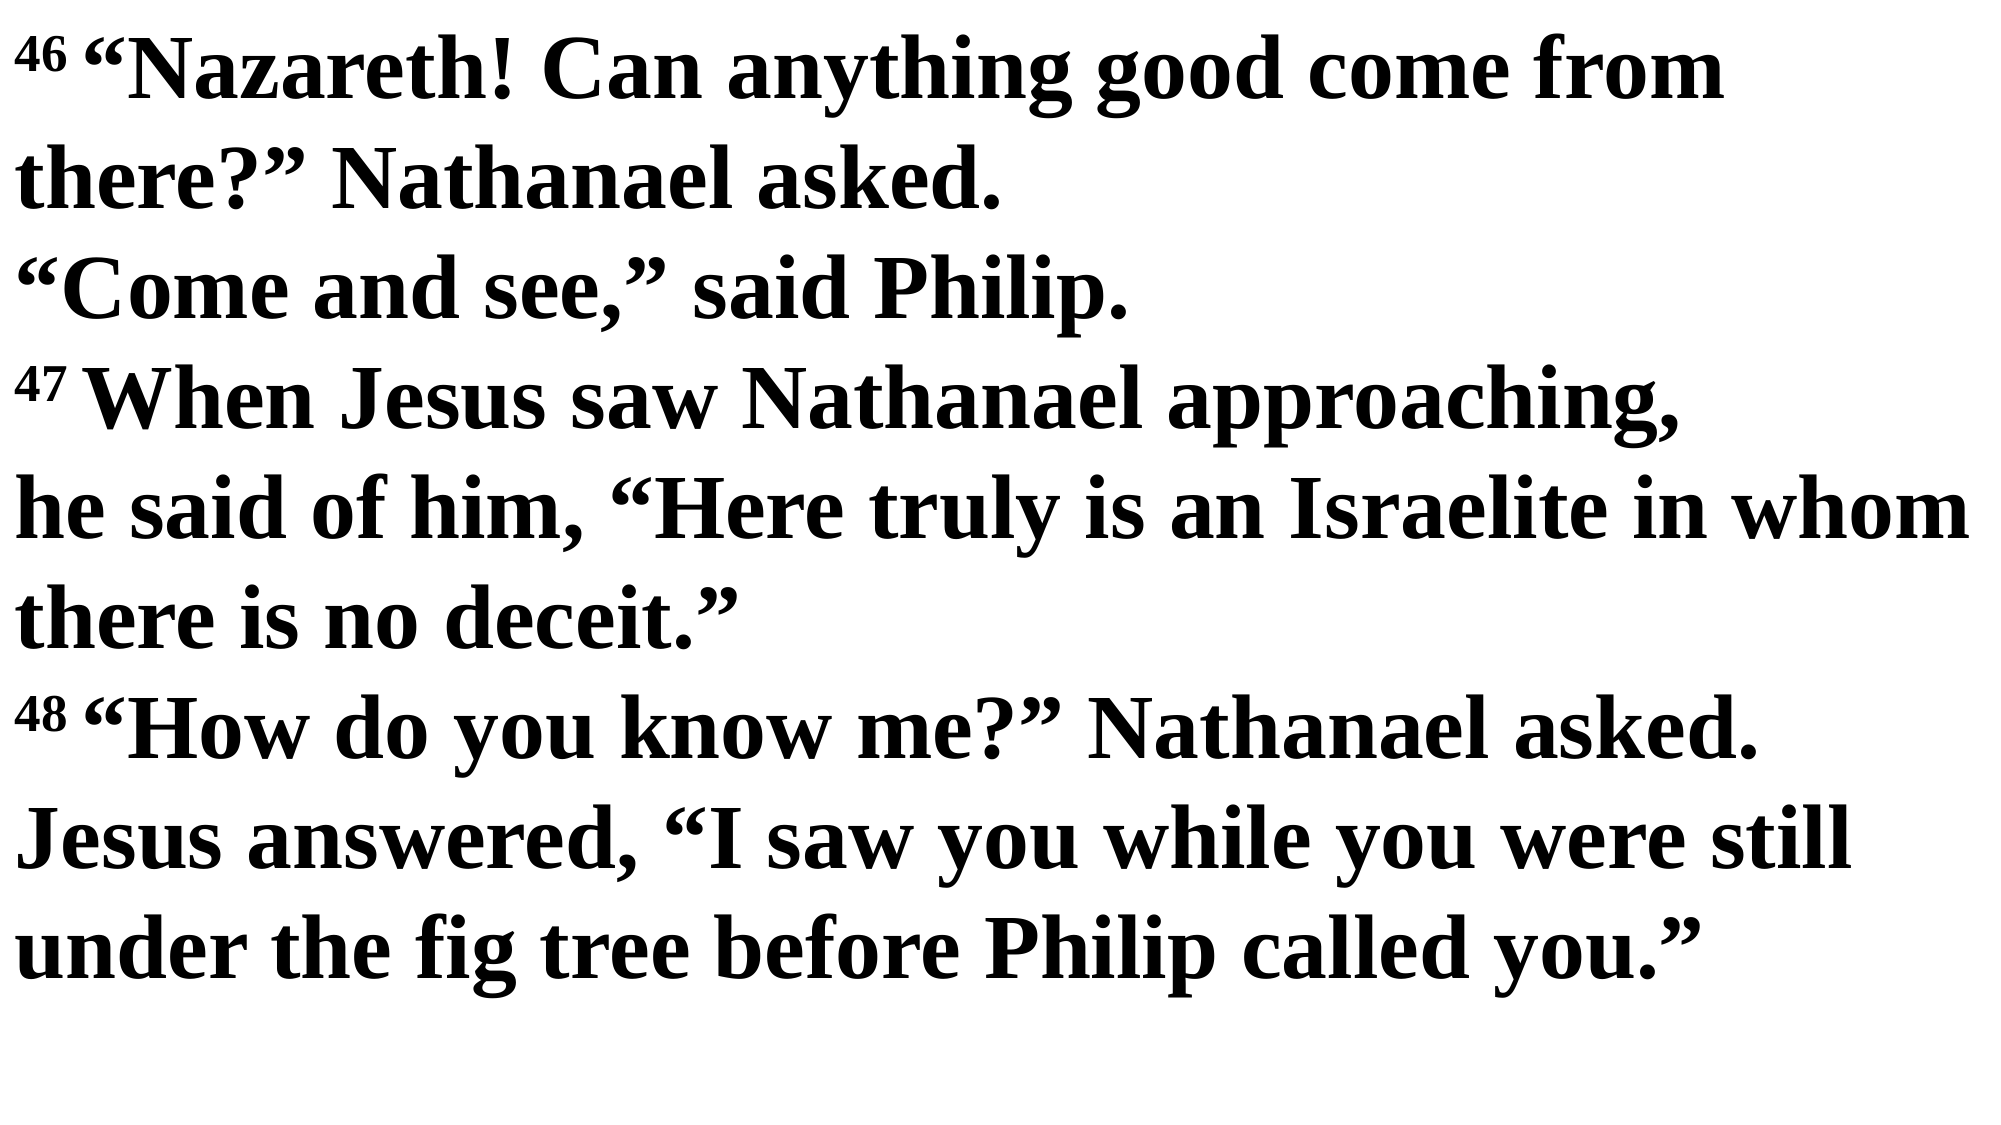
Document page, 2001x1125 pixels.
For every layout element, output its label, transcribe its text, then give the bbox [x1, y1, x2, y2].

text_box 46 “Nazareth! Can anything good come from there?” Nathanael asked. “Come and see,” said Philip. 47 When Jesus saw Nathanael approaching, he said of him, “Here truly is an Israelite in whom there is no deceit.” 48 “How do you know me?” Nathanael asked. Jesus answered, “I saw you while you were still under the fig tree before Philip called you.” [0, 0, 2000, 1005]
